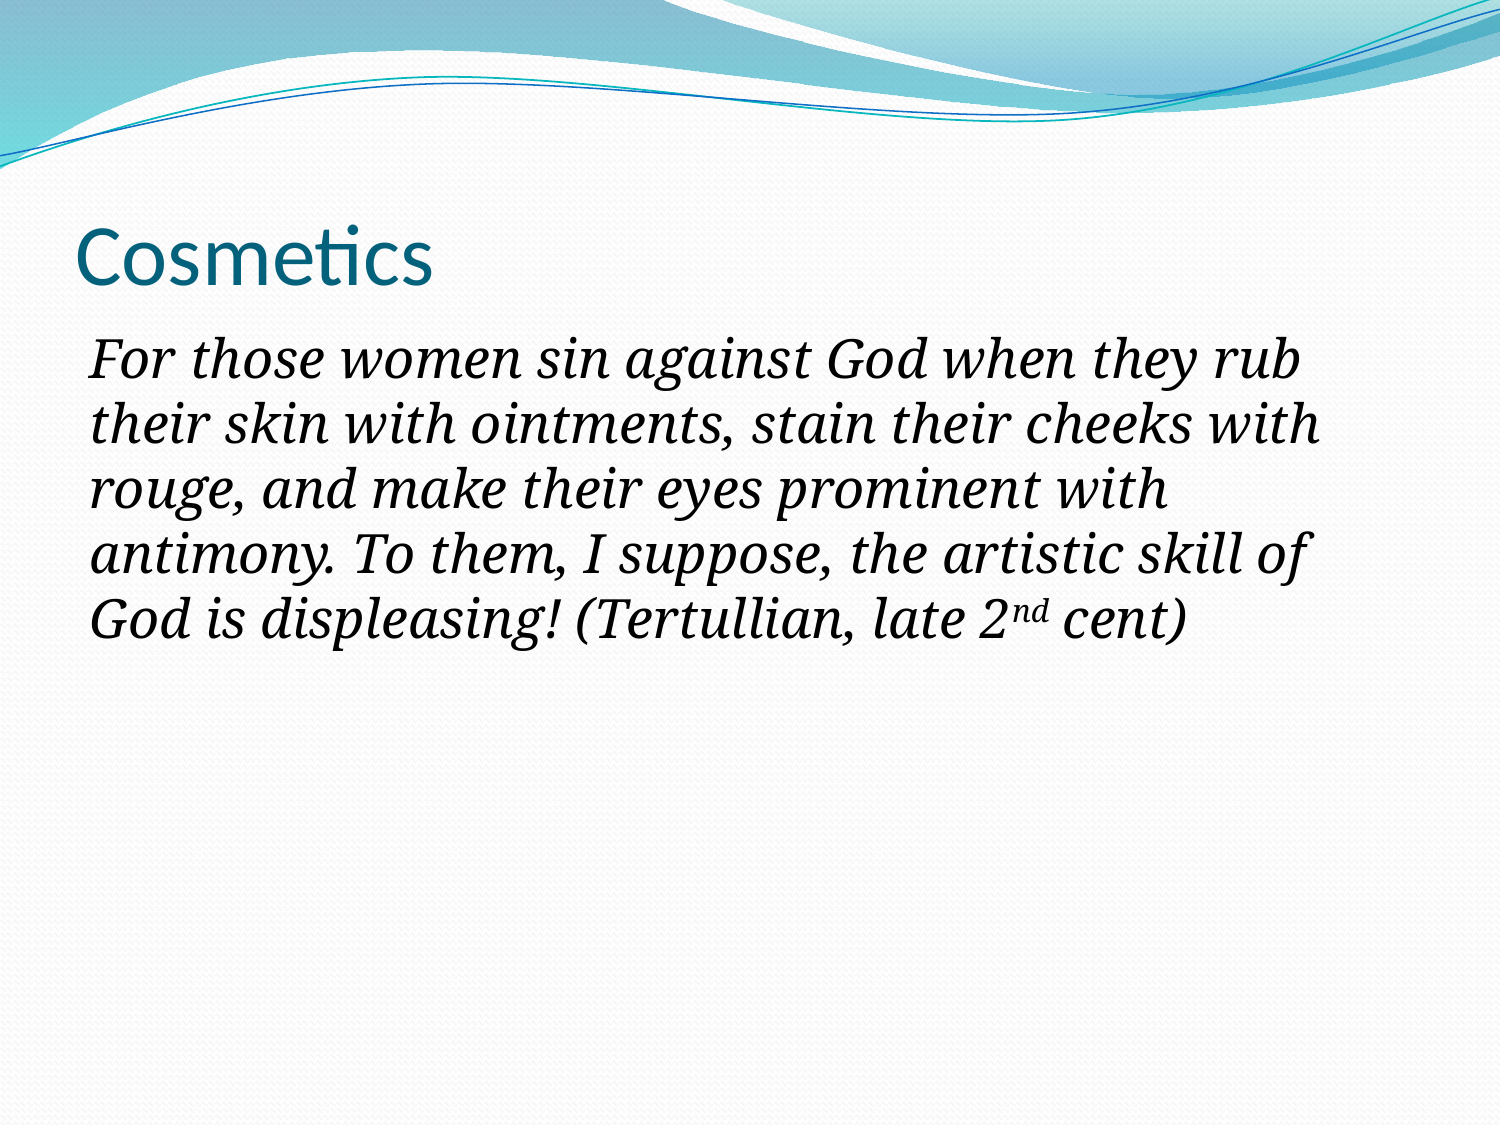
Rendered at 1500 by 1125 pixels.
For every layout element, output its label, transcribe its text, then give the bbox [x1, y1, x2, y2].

list For those women sin against God when they rub their skin with ointments, stain their cheeks with rouge, and make their eyes prominent with antimony. To them, I suppose, the artistic skill of God is displeasing! (Tertullian, late 2nd cent) [75, 317, 1425, 1038]
title Cosmetics [75, 115, 1425, 303]
